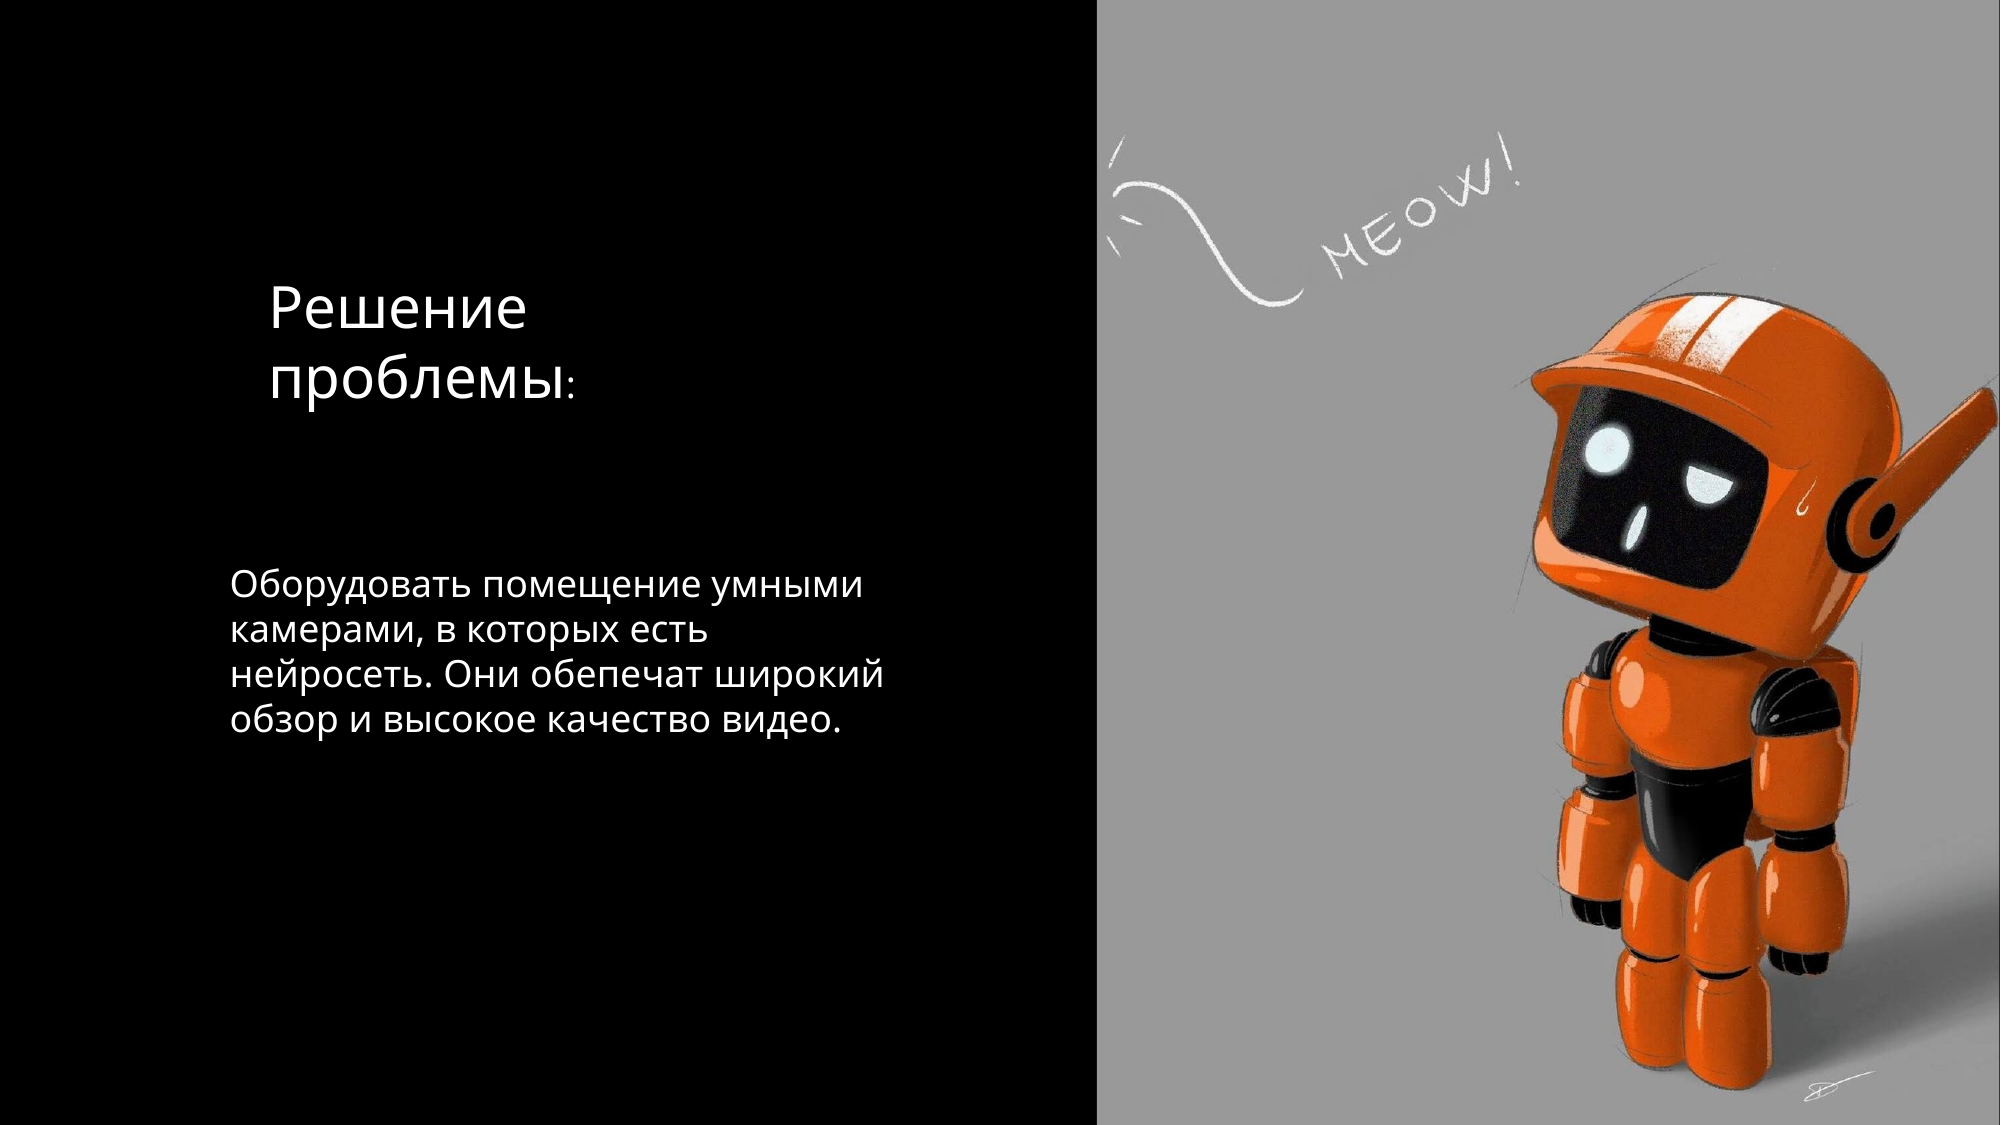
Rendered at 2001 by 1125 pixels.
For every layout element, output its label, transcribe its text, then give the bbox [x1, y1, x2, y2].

text_box [0, 0, 1096, 1125]
text_box Решение проблемы: [253, 262, 865, 418]
text_box Оборудовать помещение умными камерами, в которых есть нейросеть. Они обепечат широкий обзор и высокое качество видео. [214, 552, 903, 748]
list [1096, 0, 2000, 1125]
